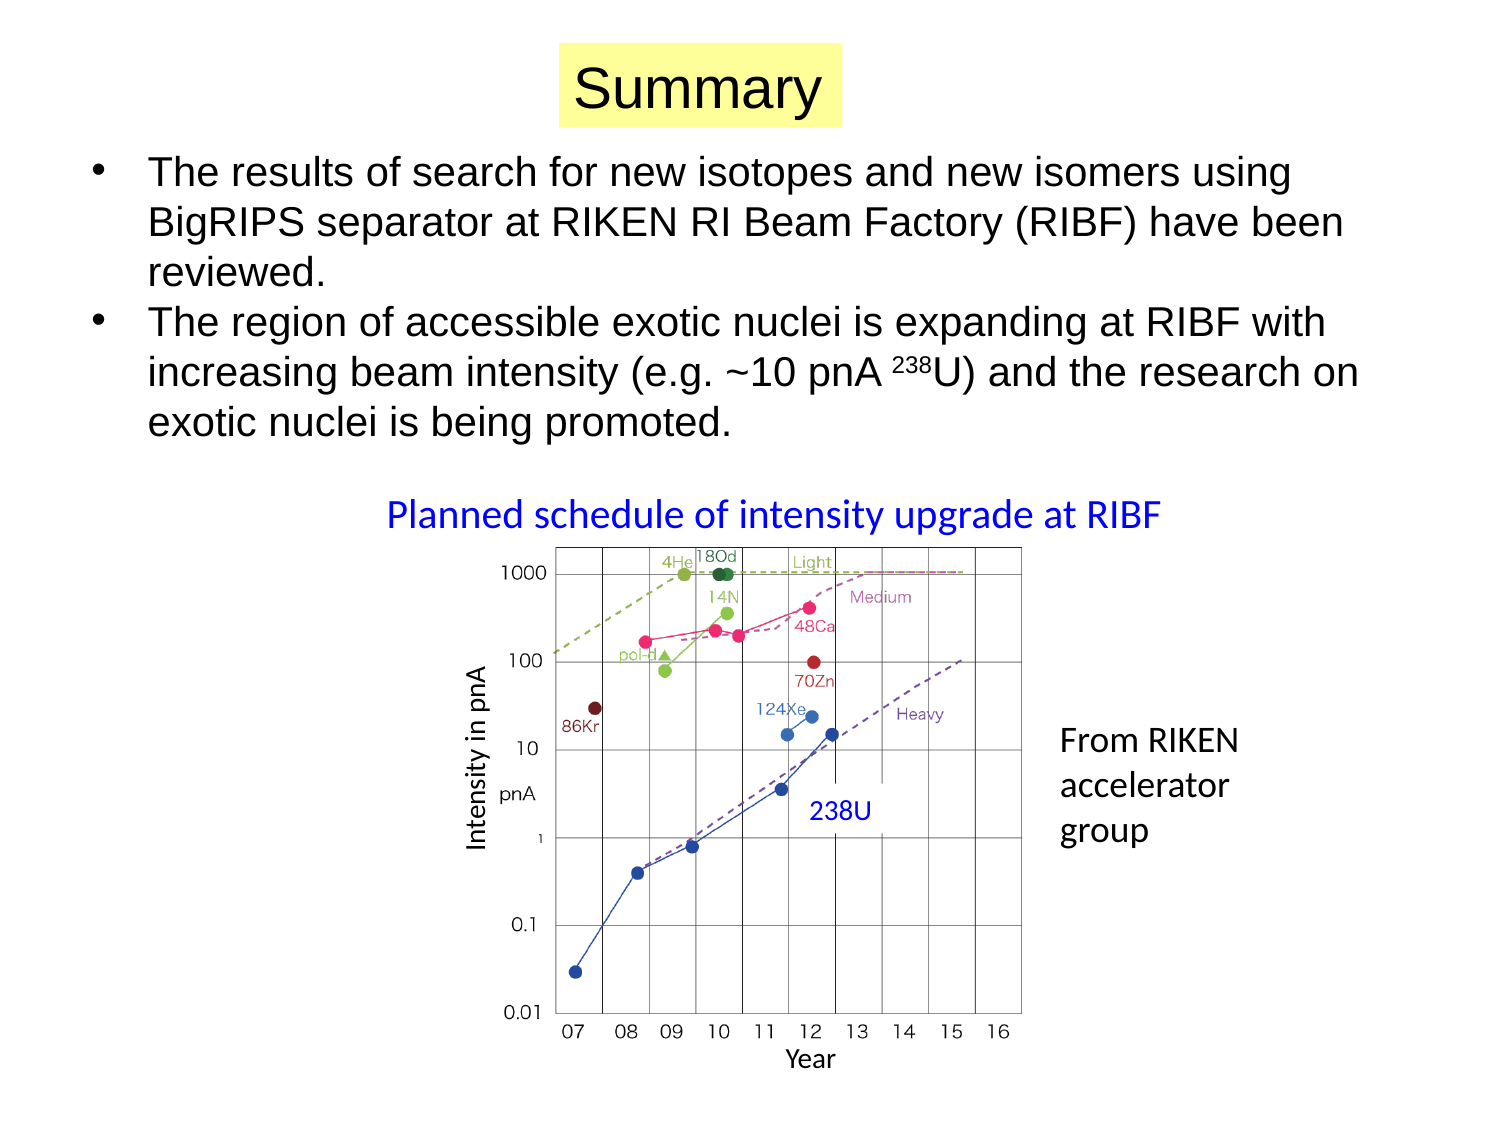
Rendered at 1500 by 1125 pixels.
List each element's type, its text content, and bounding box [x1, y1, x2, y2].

text_box The results of search for new isotopes and new isomers using BigRIPS separator at RIKEN RI Beam Factory (RIBF) have been reviewed. The region of accessible exotic nuclei is expanding at RIBF with increasing beam intensity (e.g. ~10 pnA 238U) and the research on exotic nuclei is being promoted. [76, 137, 1436, 453]
text_box From RIKEN accelerator group [1045, 707, 1306, 858]
picture [498, 547, 1022, 1045]
text_box Summary [559, 42, 843, 128]
text_box Year [770, 1053, 854, 1082]
text_box Intensity in pnA [448, 606, 493, 867]
text_box Planned schedule of intensity upgrade at RIBF [371, 479, 1187, 545]
